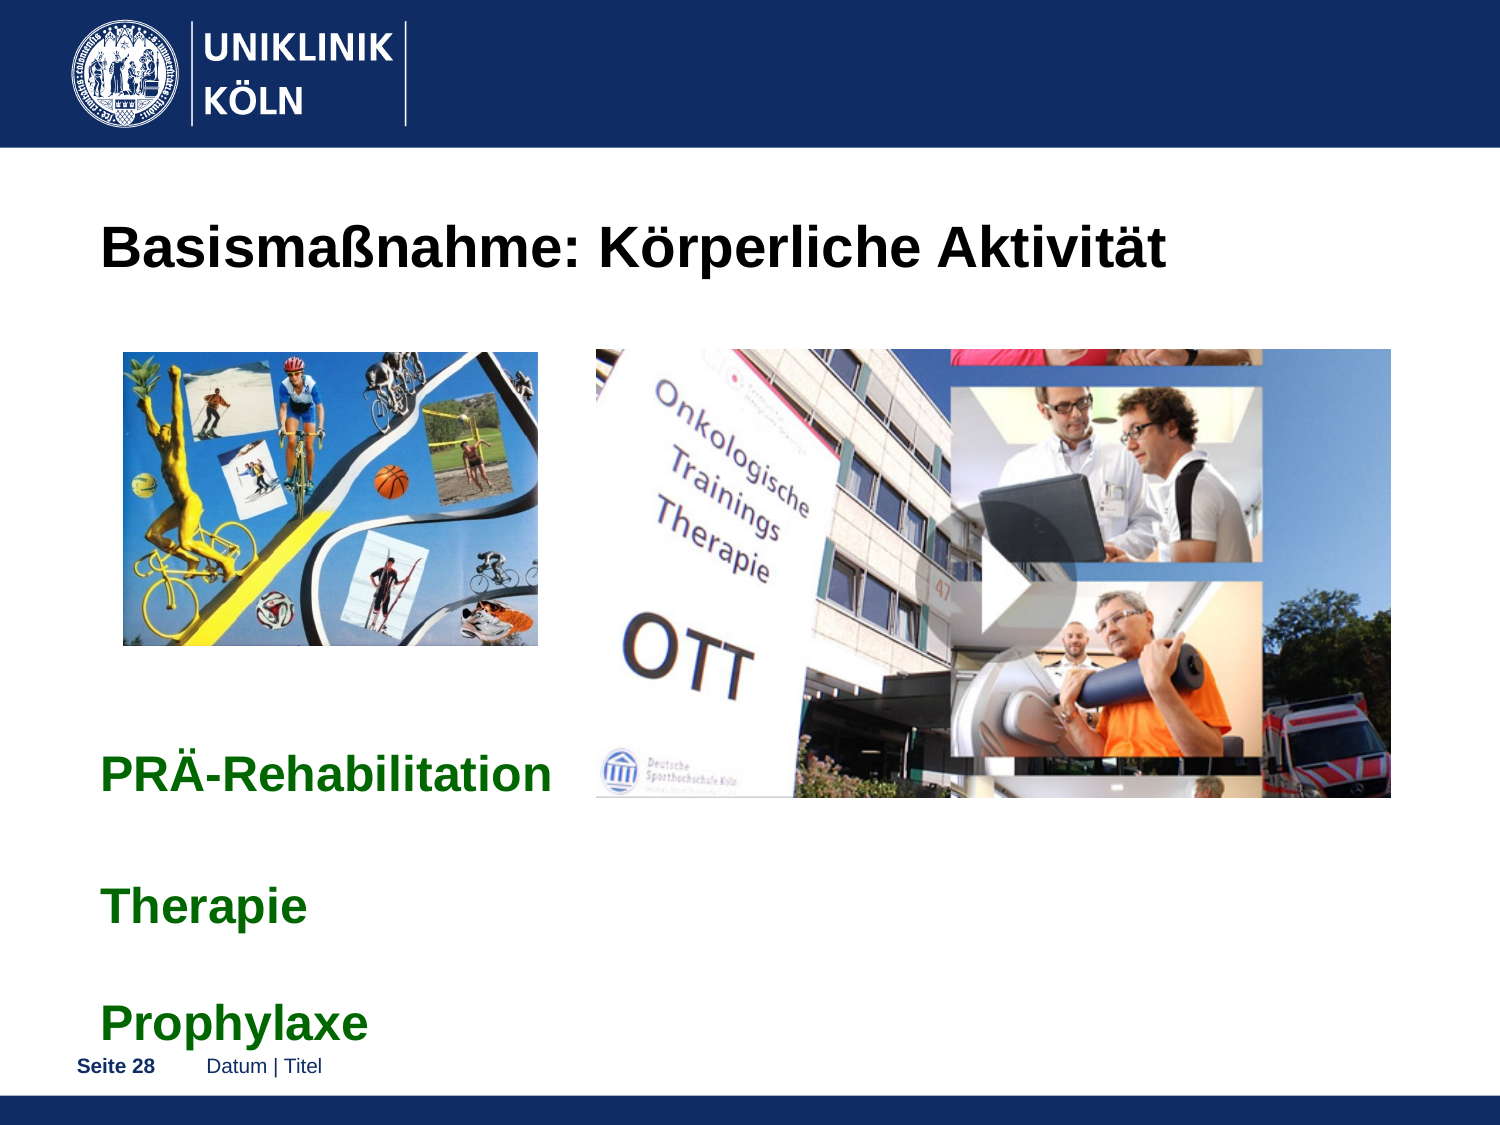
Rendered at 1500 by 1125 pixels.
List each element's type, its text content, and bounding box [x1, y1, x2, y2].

picture [71, 19, 407, 128]
picture [596, 349, 1391, 798]
list Basismaßnahme: Körperliche Aktivität PRÄ-Rehabilitation Therapie Prophylaxe [100, 220, 1400, 1059]
picture [123, 352, 538, 646]
